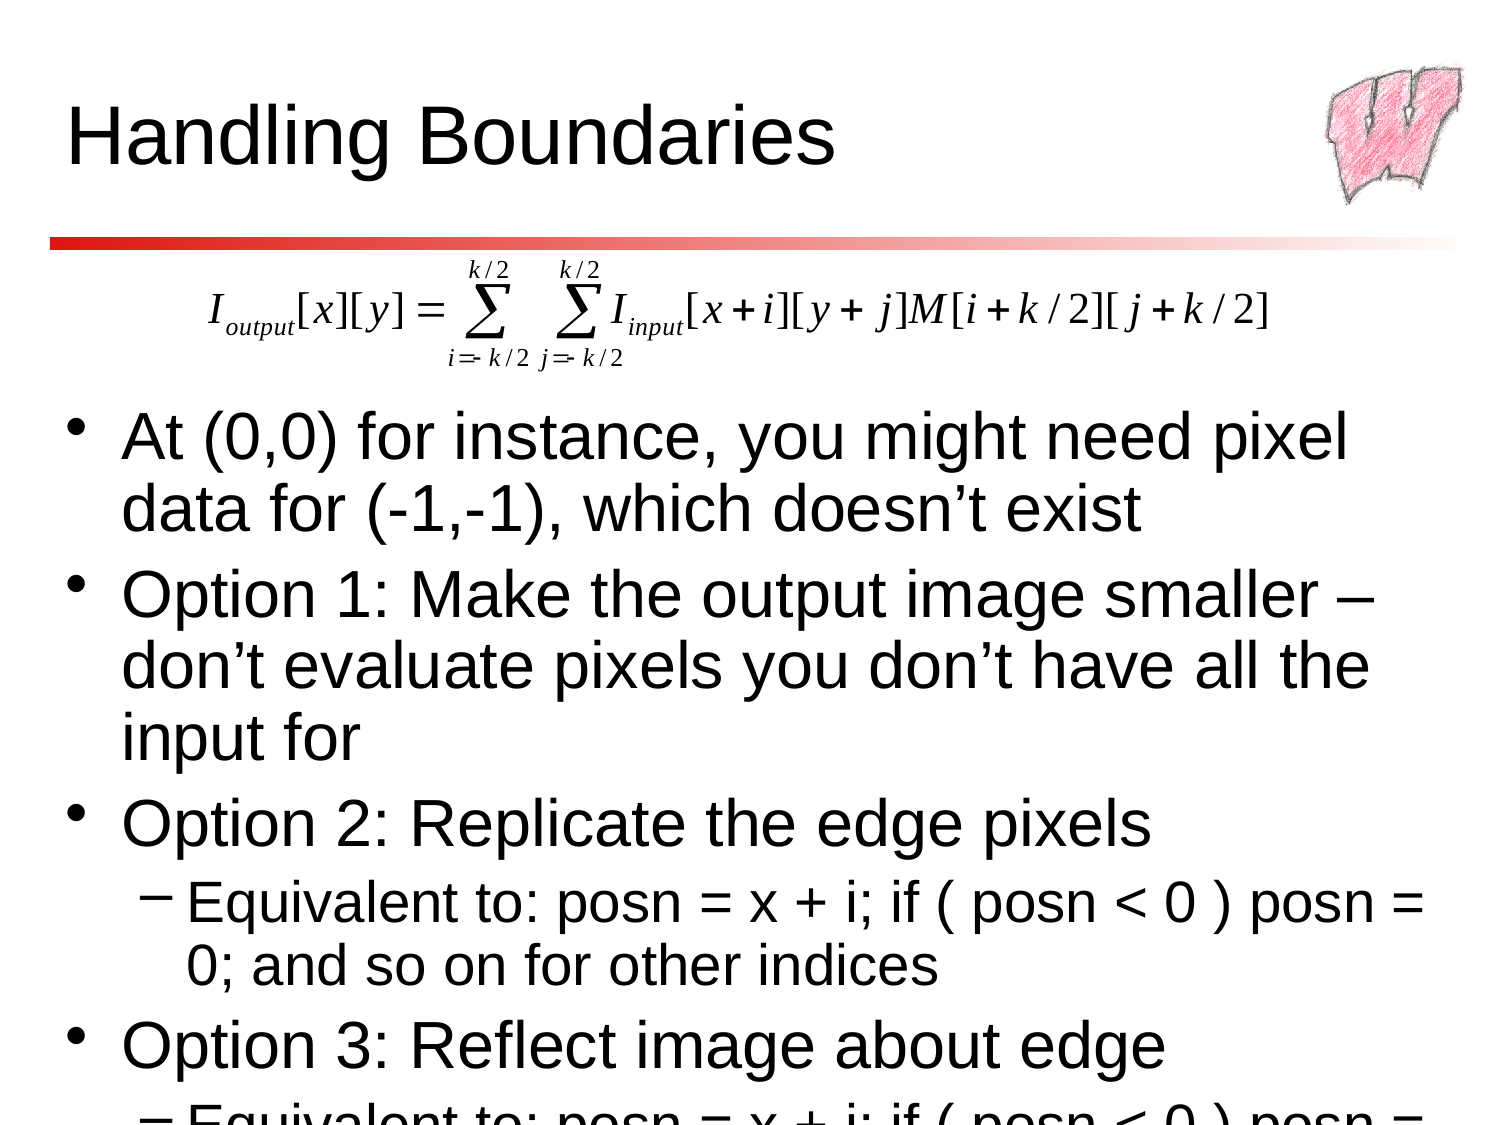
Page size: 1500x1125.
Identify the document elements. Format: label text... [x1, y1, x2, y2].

title Handling Boundaries [49, 49, 1301, 213]
list At (0,0) for instance, you might need pixel data for (-1,-1), which doesn’t exist Option 1: Make the output image smaller – don’t evaluate pixels you don’t have all the input for Option 2: Replicate the edge pixels Equivalent to: posn = x + i; if ( posn < 0 ) posn = 0; and so on for other indices Option 3: Reflect image about edge Equivalent to: posn = x + i; if ( posn < 0 ) posn = -posn; and similar for others [49, 394, 1463, 1101]
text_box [199, 249, 1276, 380]
picture [1312, 49, 1475, 213]
